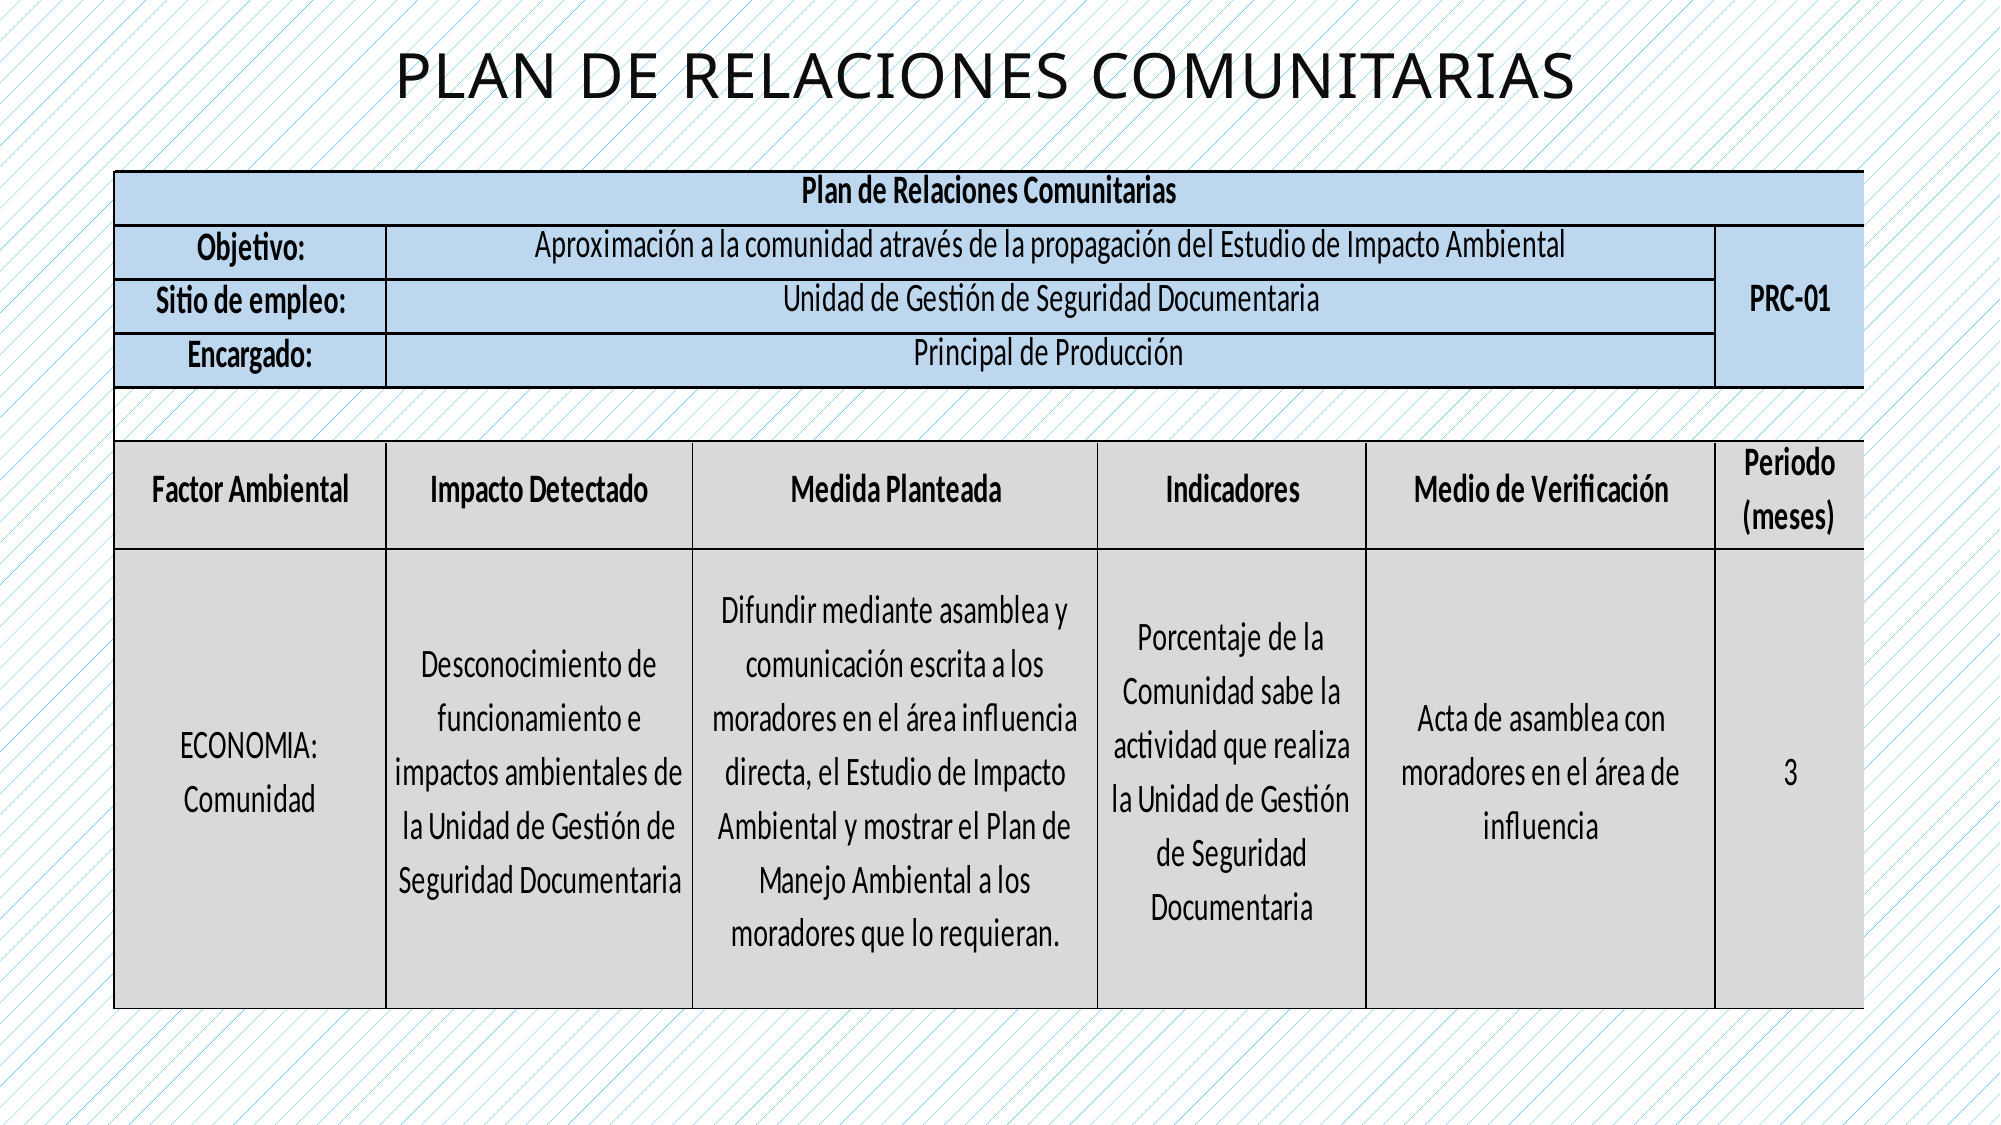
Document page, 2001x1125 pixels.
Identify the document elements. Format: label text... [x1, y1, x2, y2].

title PLAN DE RELACIONES COMUNITARIAS [375, 24, 1597, 138]
picture [112, 170, 1866, 1012]
